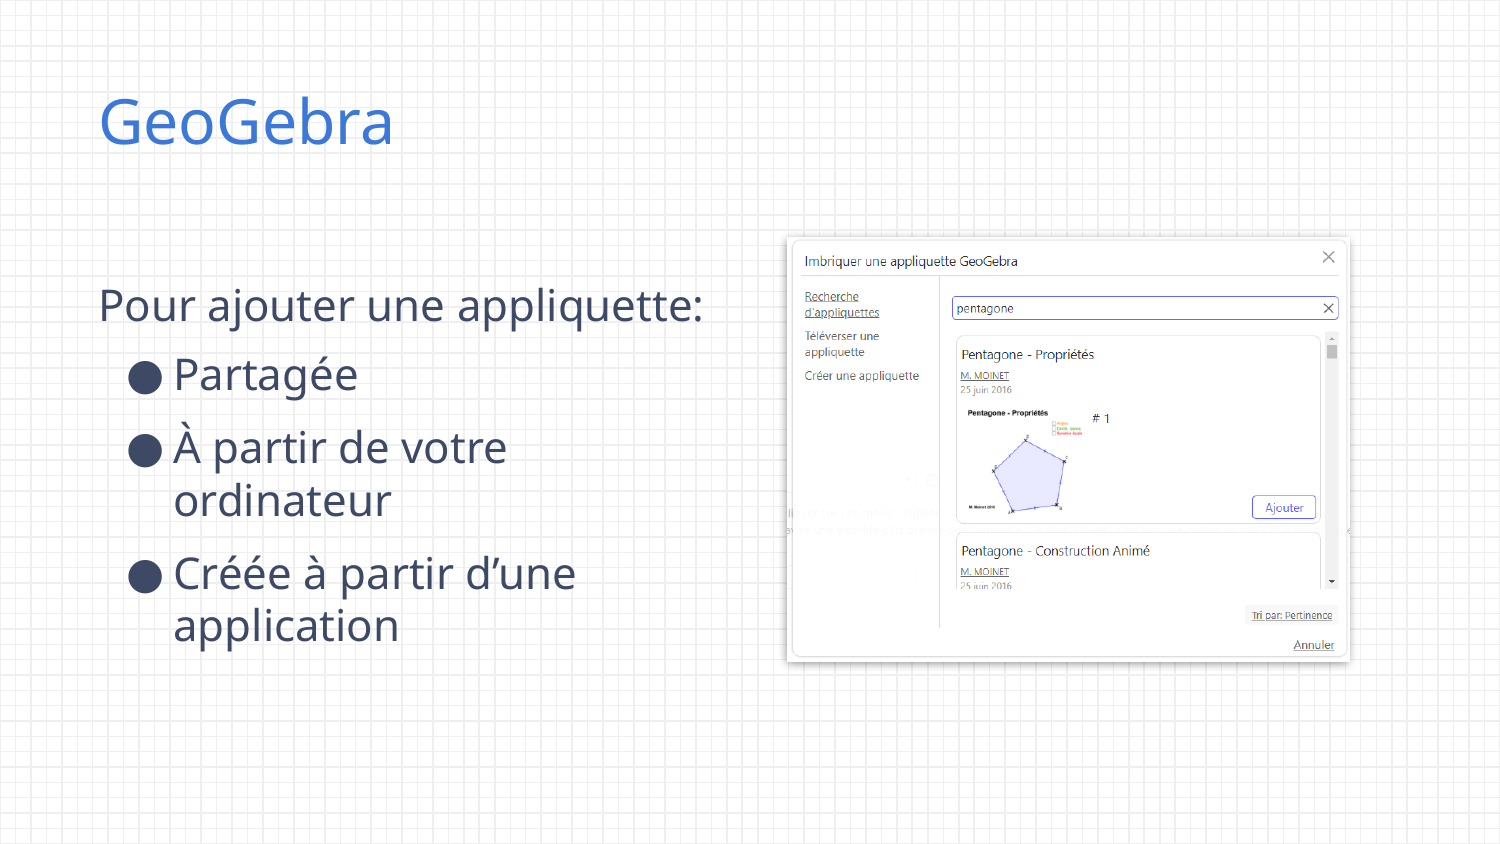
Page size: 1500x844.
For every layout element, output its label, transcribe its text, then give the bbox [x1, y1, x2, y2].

list Pour ajouter une appliquette: Partagée À partir de votre ordinateur Créée à partir d’une application [83, 270, 729, 628]
picture [787, 237, 1350, 662]
title GeoGebra [83, 75, 1141, 238]
